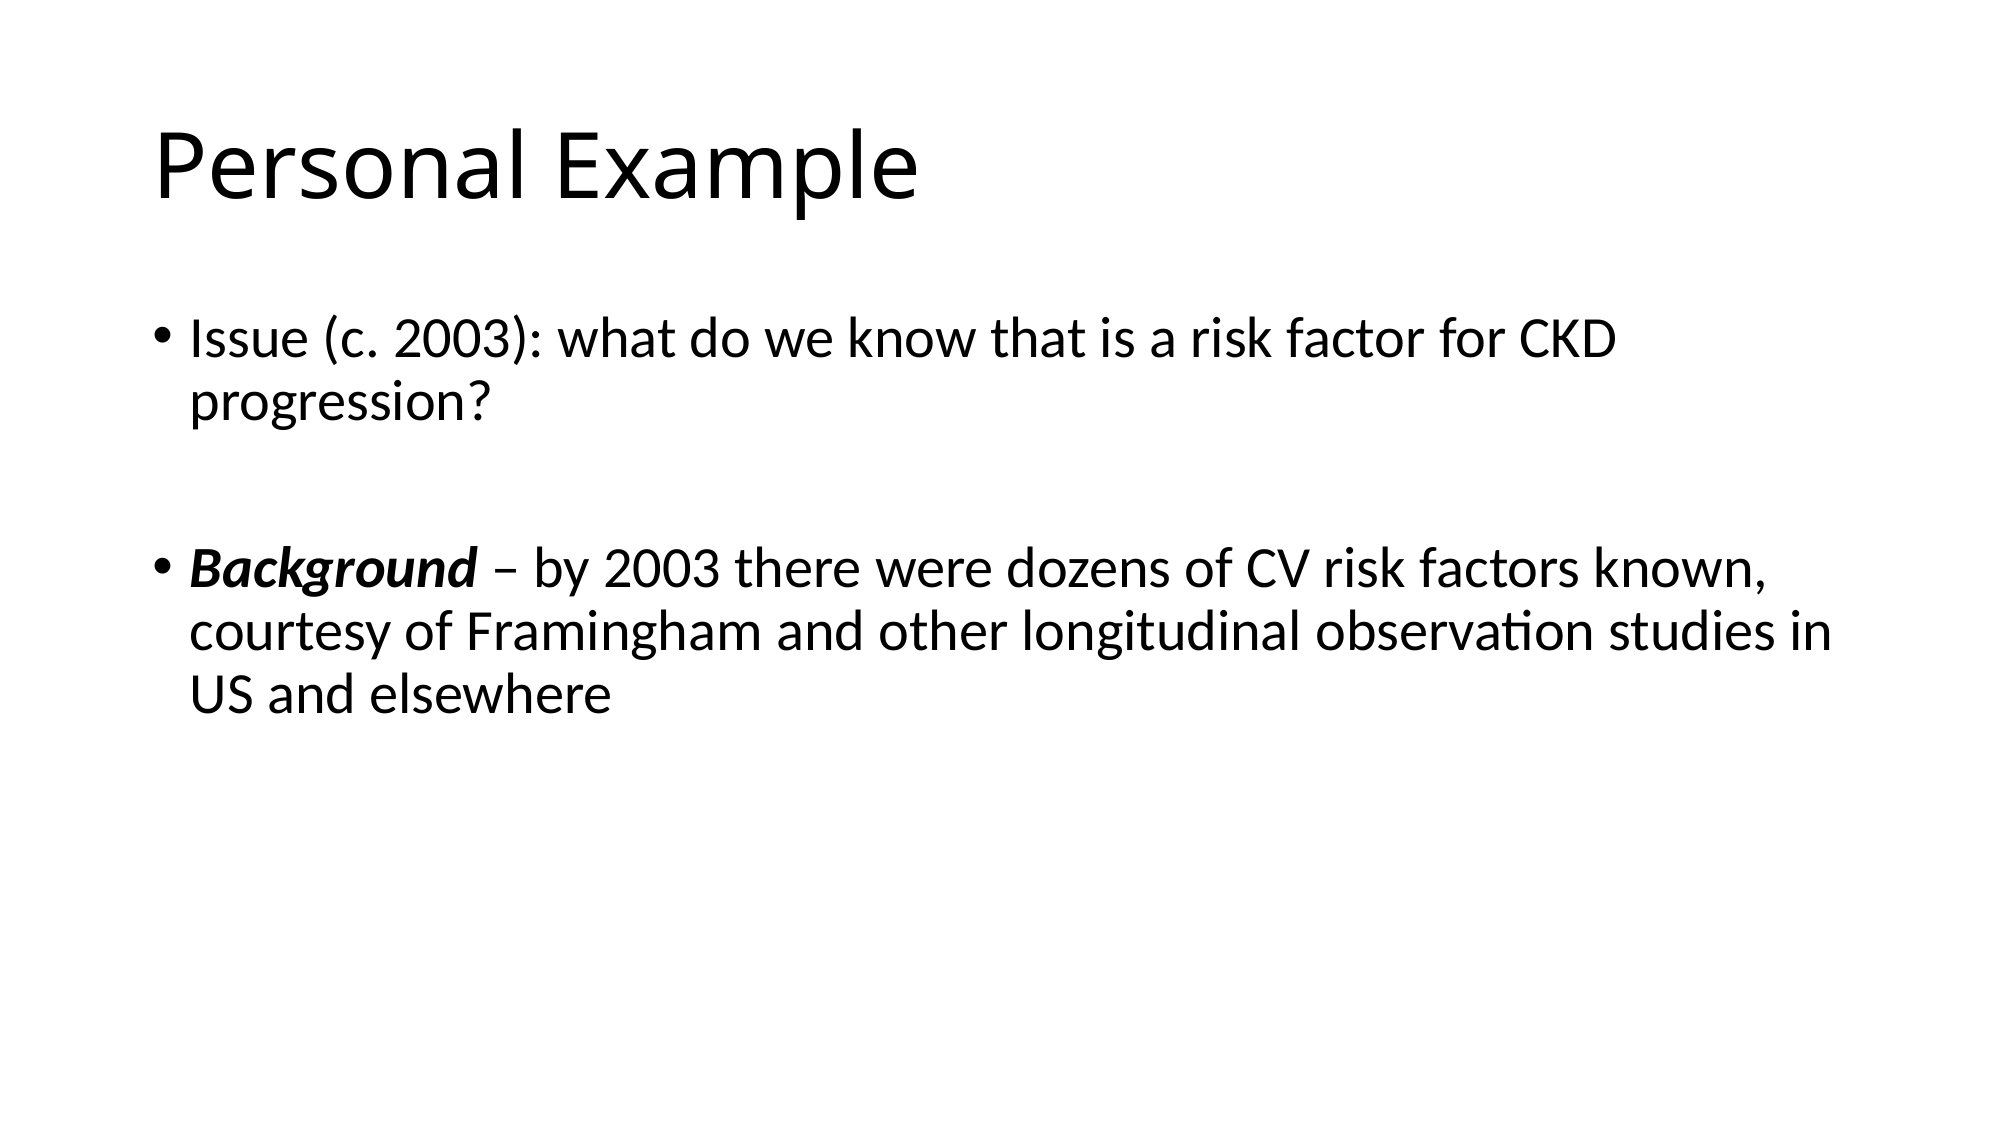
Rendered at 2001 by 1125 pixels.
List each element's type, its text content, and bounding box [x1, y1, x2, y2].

list Issue (c. 2003): what do we know that is a risk factor for CKD progression? Background – by 2003 there were dozens of CV risk factors known, courtesy of Framingham and other longitudinal observation studies in US and elsewhere [137, 299, 1863, 1014]
title Personal Example [137, 59, 1863, 278]
